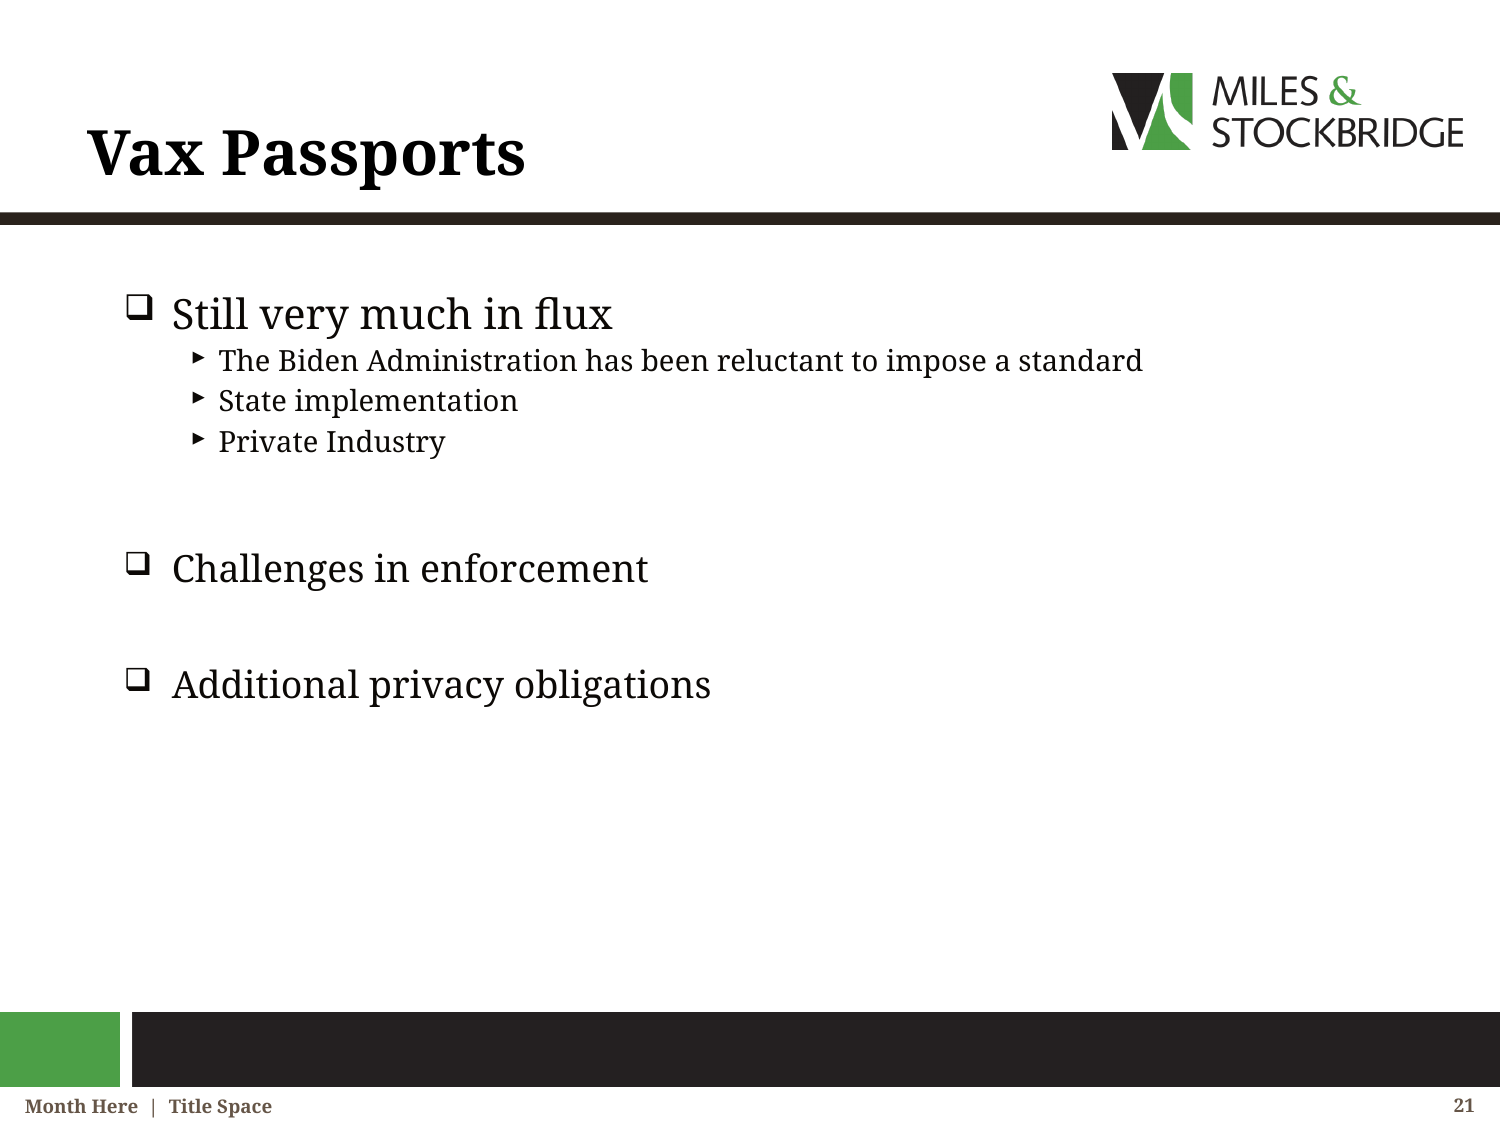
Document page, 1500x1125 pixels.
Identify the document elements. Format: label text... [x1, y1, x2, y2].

slide_number 21 [1412, 1087, 1475, 1125]
list Still very much in flux The Biden Administration has been reluctant to impose a standard State implementation Private Industry Challenges in enforcement Additional privacy obligations [87, 287, 1413, 1013]
picture [0, 1012, 1500, 1087]
picture [1112, 73, 1463, 150]
slide_number Month Here | Title Space [24, 1087, 1300, 1125]
title Vax Passports [87, 0, 1038, 188]
